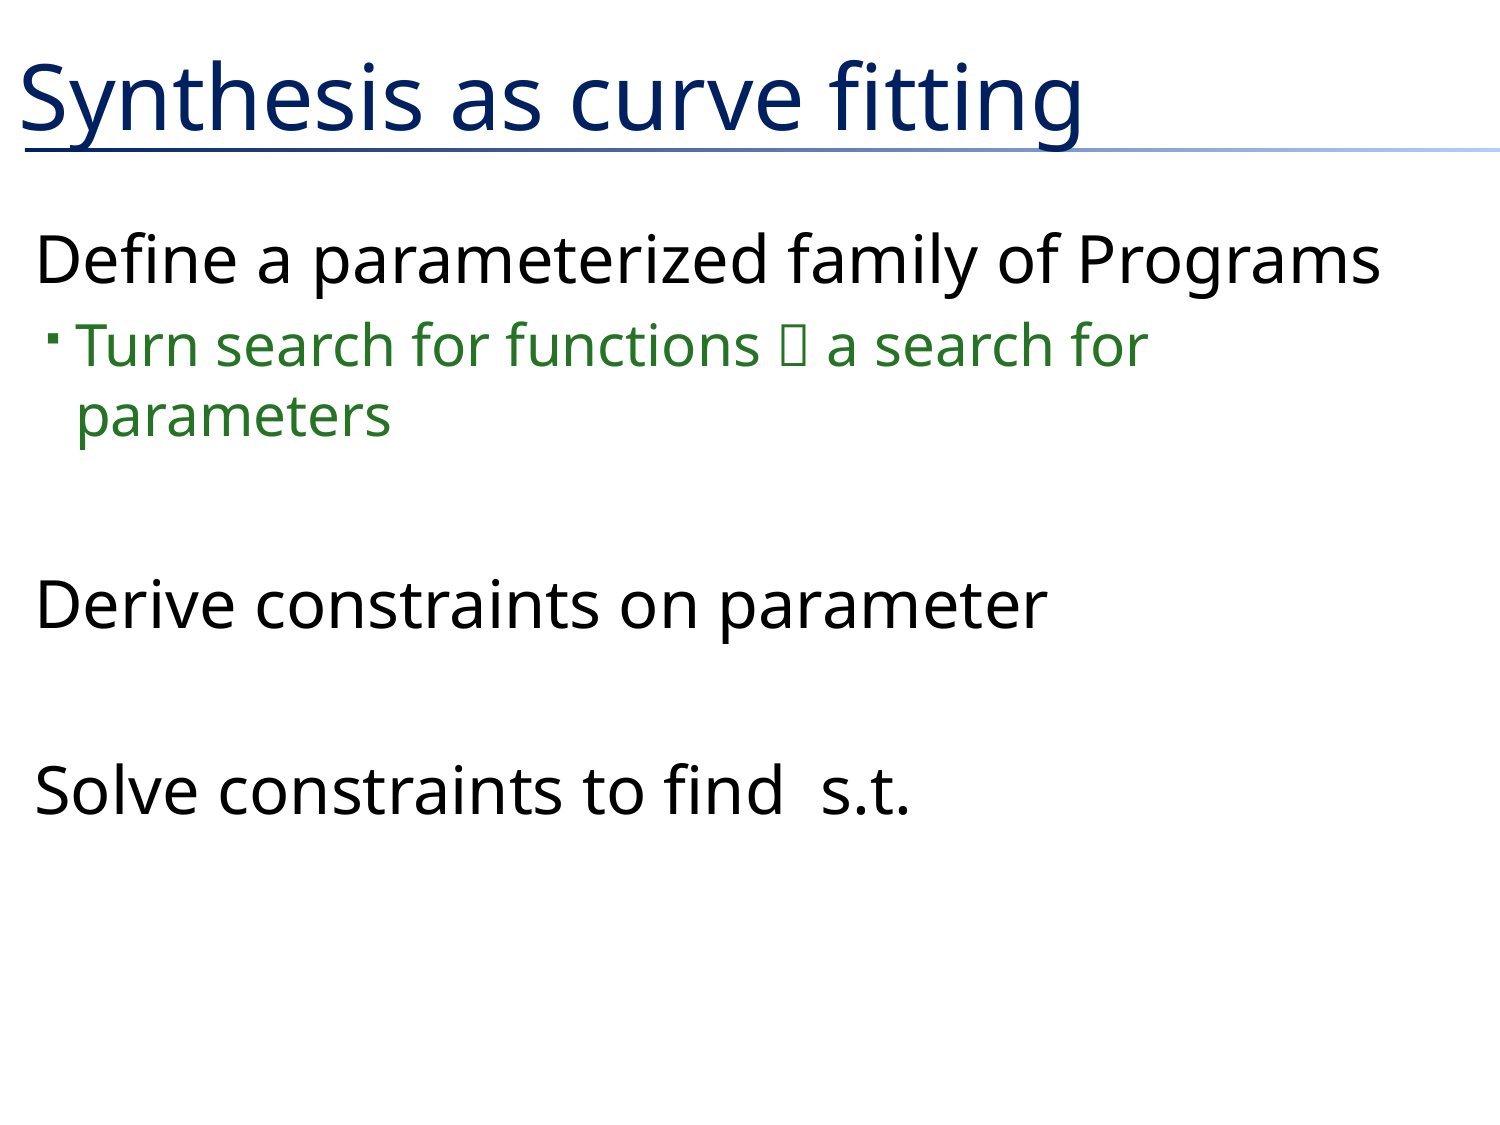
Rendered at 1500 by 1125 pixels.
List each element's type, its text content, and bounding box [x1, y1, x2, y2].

title Synthesis as curve fitting [3, 0, 1429, 188]
